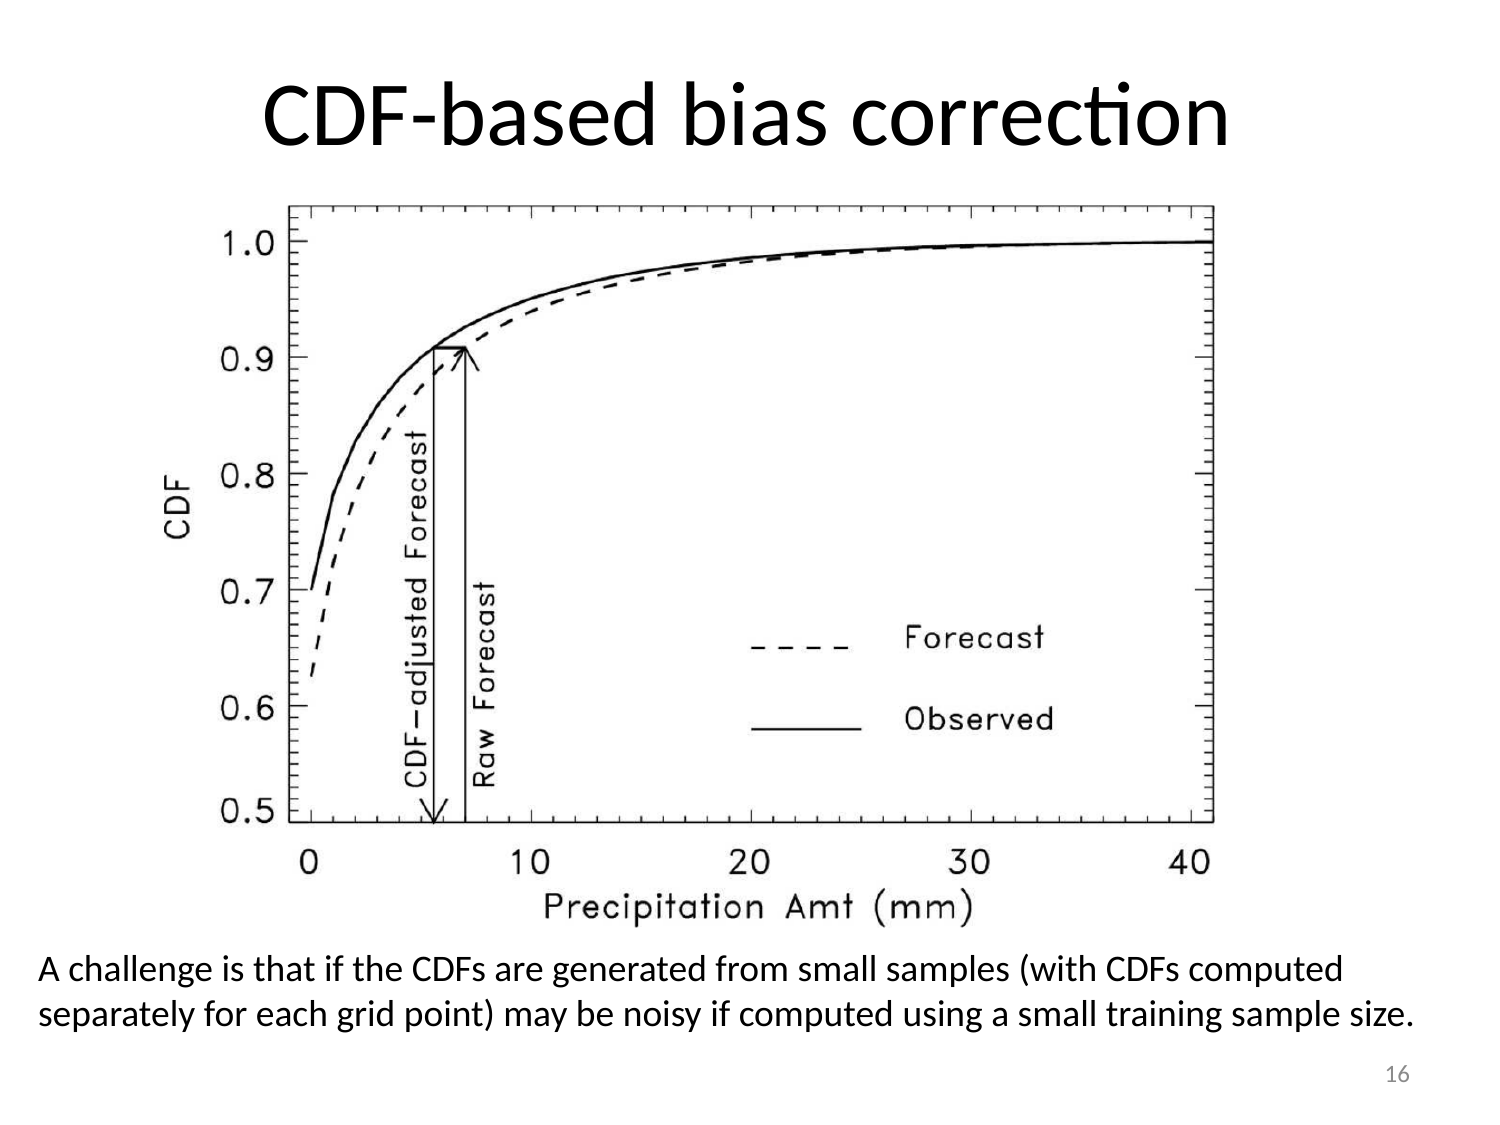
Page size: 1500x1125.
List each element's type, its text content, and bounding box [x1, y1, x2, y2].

picture [148, 179, 1236, 944]
title CDF-based bias correction [72, 14, 1423, 203]
text_box A challenge is that if the CDFs are generated from small samples (with CDFs computed separately for each grid point) may be noisy if computed using a small training sample size. [23, 936, 1432, 1042]
slide_number 16 [1074, 1042, 1425, 1103]
